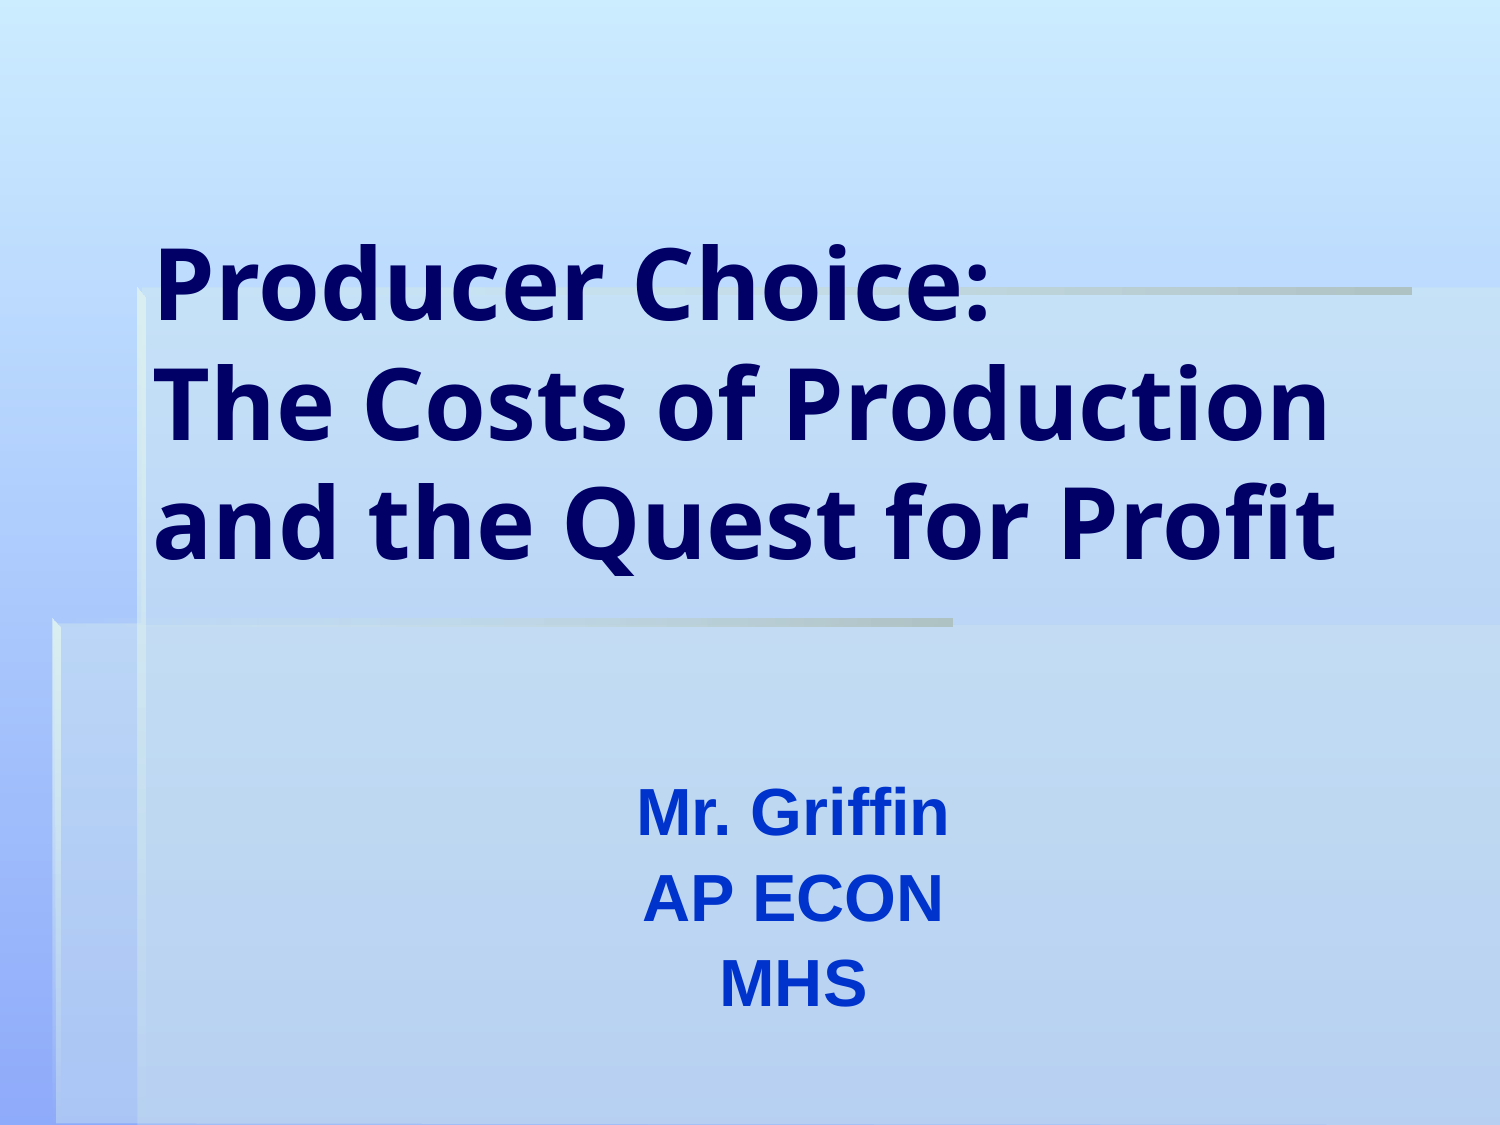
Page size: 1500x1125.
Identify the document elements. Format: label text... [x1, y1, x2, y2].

title Producer Choice: The Costs of Production and the Quest for Profit [137, 212, 1500, 598]
subtitle Mr. Griffin AP ECON MHS [237, 687, 1350, 1038]
